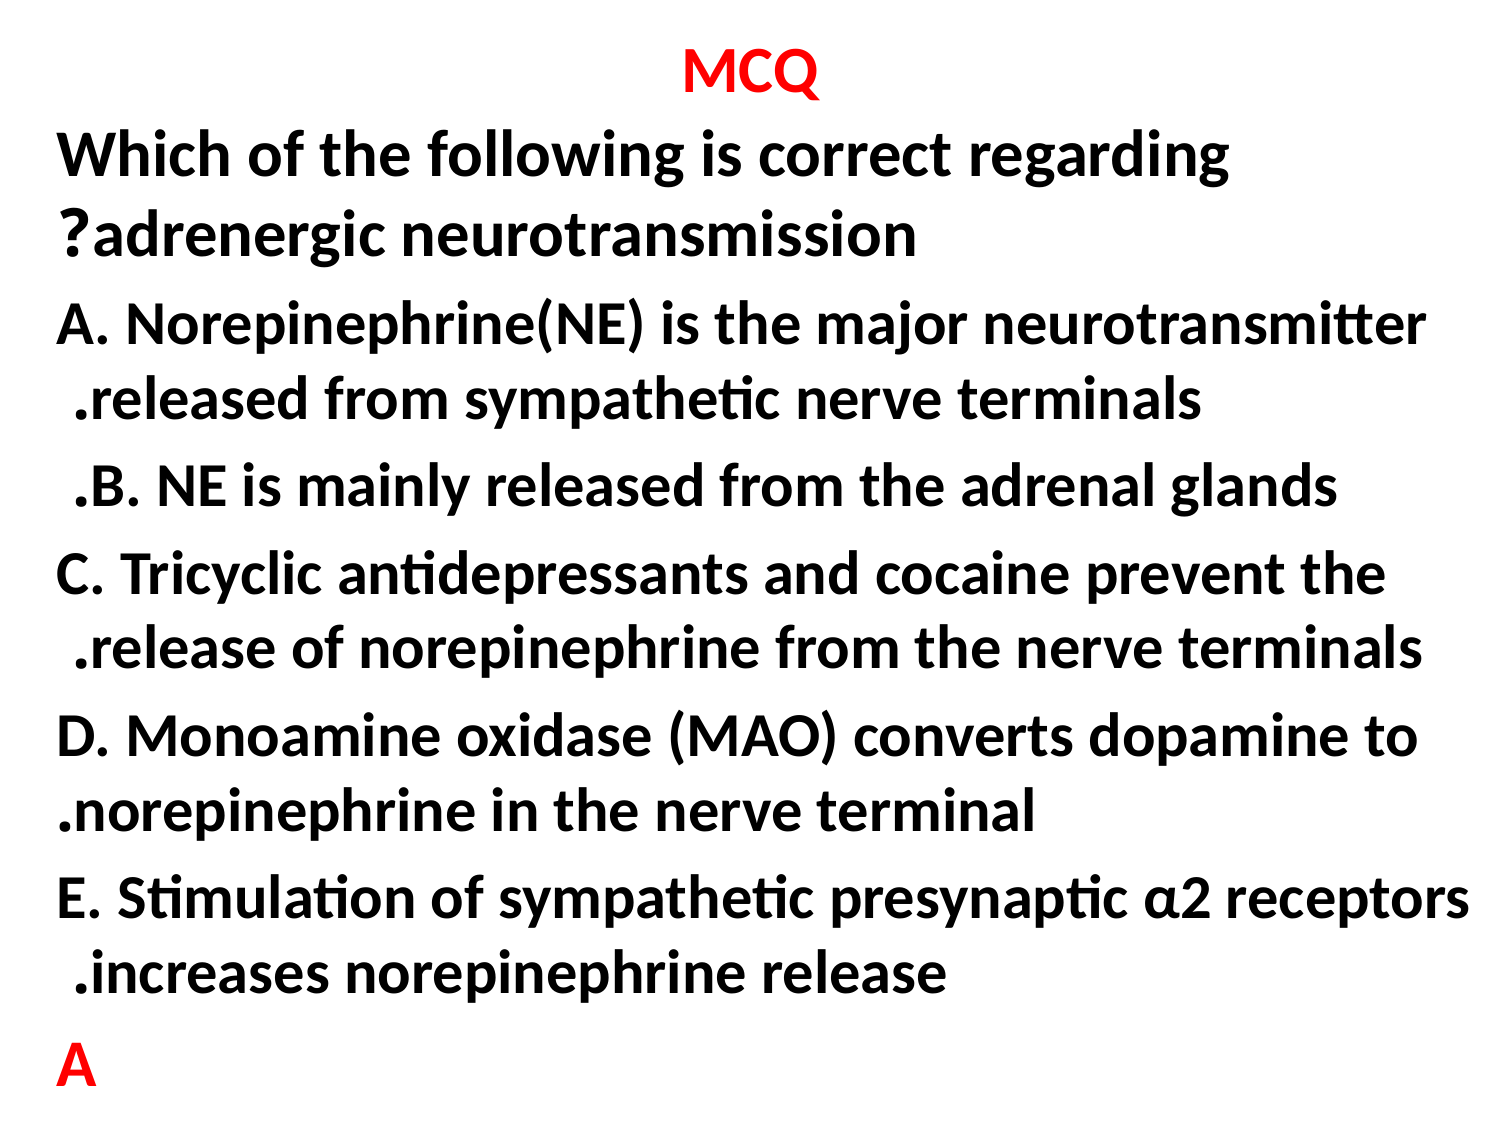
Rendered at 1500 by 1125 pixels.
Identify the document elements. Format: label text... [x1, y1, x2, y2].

title MCQ [75, 19, 1425, 101]
list Which of the following is correct regarding adrenergic neurotransmission? A. Norepinephrine(NE) is the major neurotransmitter released from sympathetic nerve terminals. B. NE is mainly released from the adrenal glands. C. Tricyclic antidepressants and cocaine prevent the release of norepinephrine from the nerve terminals. D. Monoamine oxidase (MAO) converts dopamine to norepinephrine in the nerve terminal. E. Stimulation of sympathetic presynaptic α2 receptors increases norepinephrine release. A [41, 101, 1500, 1106]
